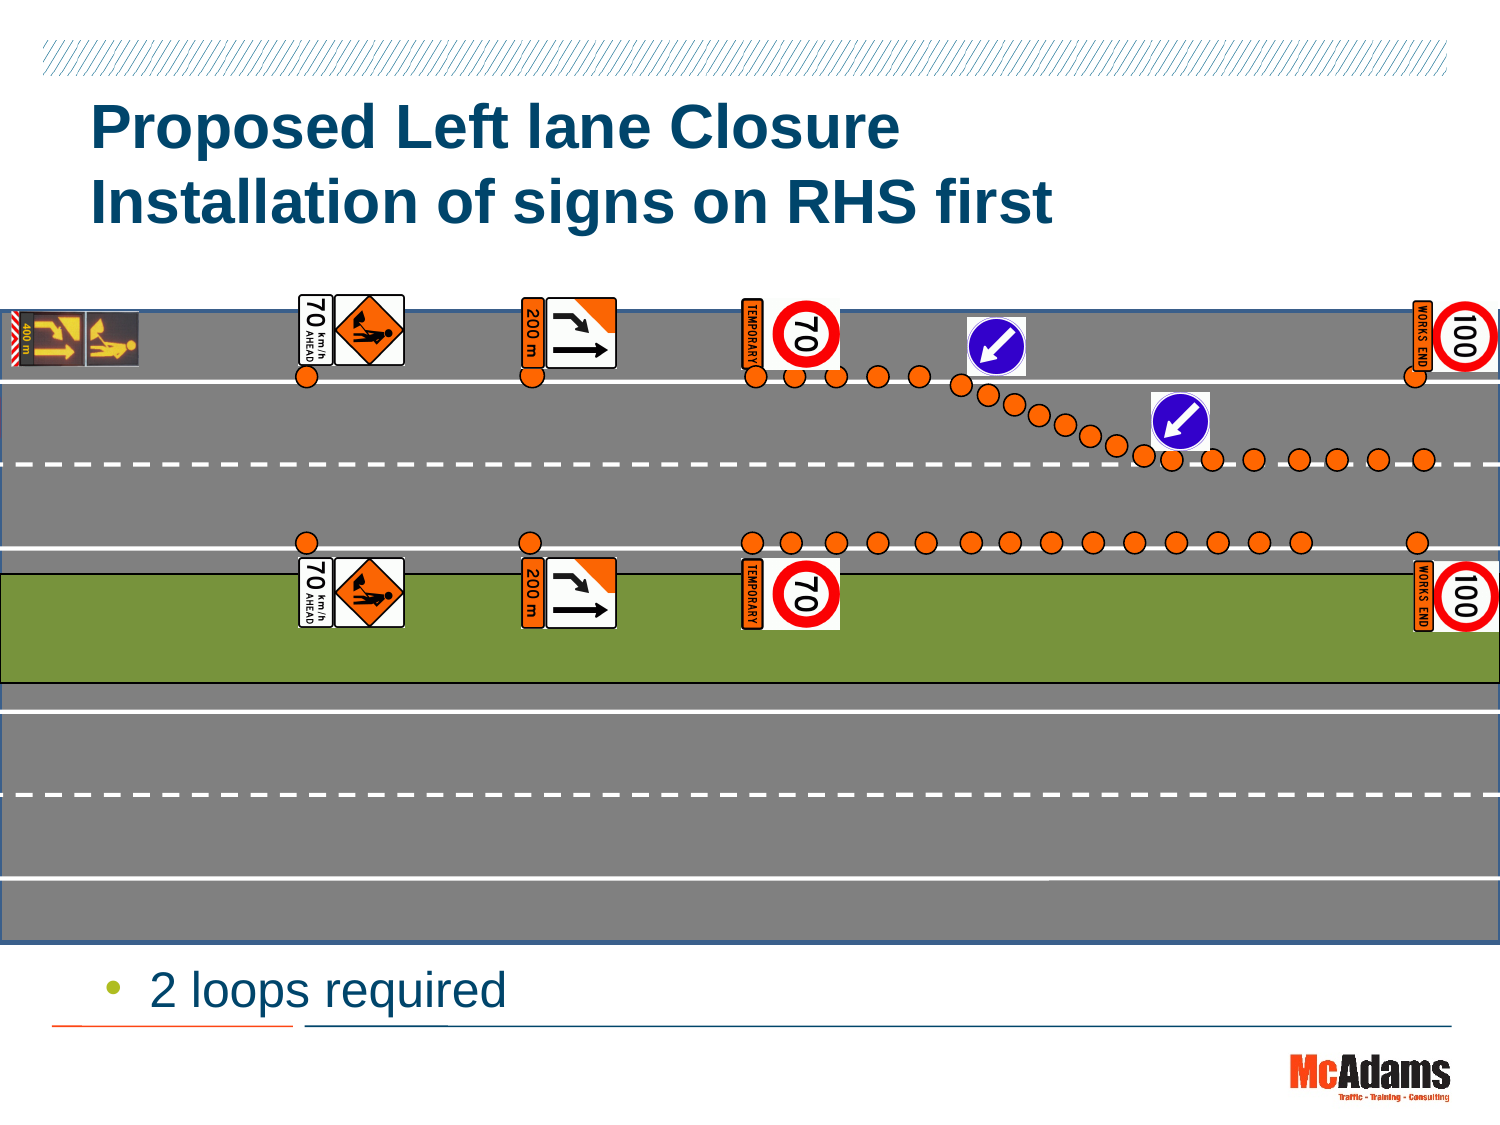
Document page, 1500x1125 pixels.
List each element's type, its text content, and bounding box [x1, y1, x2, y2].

text_box [308, 549, 1500, 573]
text_box [1248, 531, 1271, 554]
text_box [1054, 414, 1077, 437]
text_box [844, 309, 1406, 381]
text_box [1132, 444, 1155, 468]
text_box [999, 531, 1022, 554]
picture [297, 294, 405, 366]
text_box [1160, 458, 1183, 472]
text_box [780, 532, 803, 555]
text_box [745, 378, 767, 388]
text_box [295, 532, 318, 555]
text_box [1404, 370, 1426, 388]
text_box [1288, 448, 1311, 472]
text_box [0, 683, 1500, 711]
text_box [520, 376, 545, 388]
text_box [1413, 560, 1500, 633]
text_box [295, 372, 318, 388]
text_box [1243, 448, 1265, 472]
text_box [741, 532, 764, 555]
text_box [0, 879, 1500, 945]
picture [967, 317, 1026, 377]
text_box [1207, 531, 1230, 554]
text_box [108, 309, 296, 381]
text_box [783, 378, 806, 388]
text_box [0, 573, 1500, 683]
text_box [1165, 531, 1188, 554]
text_box [960, 531, 983, 554]
picture [297, 556, 405, 629]
text_box [867, 532, 889, 555]
picture [1150, 392, 1210, 452]
text_box [1367, 448, 1390, 472]
text_box [1326, 448, 1349, 472]
text_box [1003, 393, 1026, 416]
picture [521, 557, 617, 630]
text_box [915, 532, 938, 555]
text_box [950, 374, 973, 397]
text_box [1411, 300, 1499, 372]
picture [741, 558, 840, 630]
text_box [1123, 531, 1146, 554]
text_box [825, 532, 848, 555]
text_box [519, 532, 542, 555]
picture [521, 296, 617, 369]
text_box [1028, 404, 1051, 427]
text_box [0, 549, 306, 573]
text_box [318, 309, 521, 381]
picture [12, 275, 139, 404]
text_box [1413, 448, 1435, 472]
text_box [1105, 434, 1128, 458]
text_box [1040, 531, 1063, 554]
title Proposed Left lane Closure Installation of signs on RHS first [75, 90, 1425, 233]
list 2 loops required [75, 949, 1427, 1045]
text_box [908, 365, 931, 388]
text_box [1406, 532, 1429, 555]
text_box [0, 309, 42, 381]
text_box [544, 309, 745, 381]
picture [1277, 1041, 1463, 1115]
text_box [0, 382, 1500, 548]
text_box [1290, 531, 1313, 554]
text_box [1082, 531, 1105, 554]
text_box [977, 384, 1000, 407]
text_box [866, 365, 890, 388]
picture [41, 40, 1447, 76]
text_box [825, 368, 848, 388]
picture [741, 298, 840, 370]
text_box [1079, 425, 1102, 448]
text_box [1201, 448, 1224, 472]
text_box [0, 712, 1500, 878]
